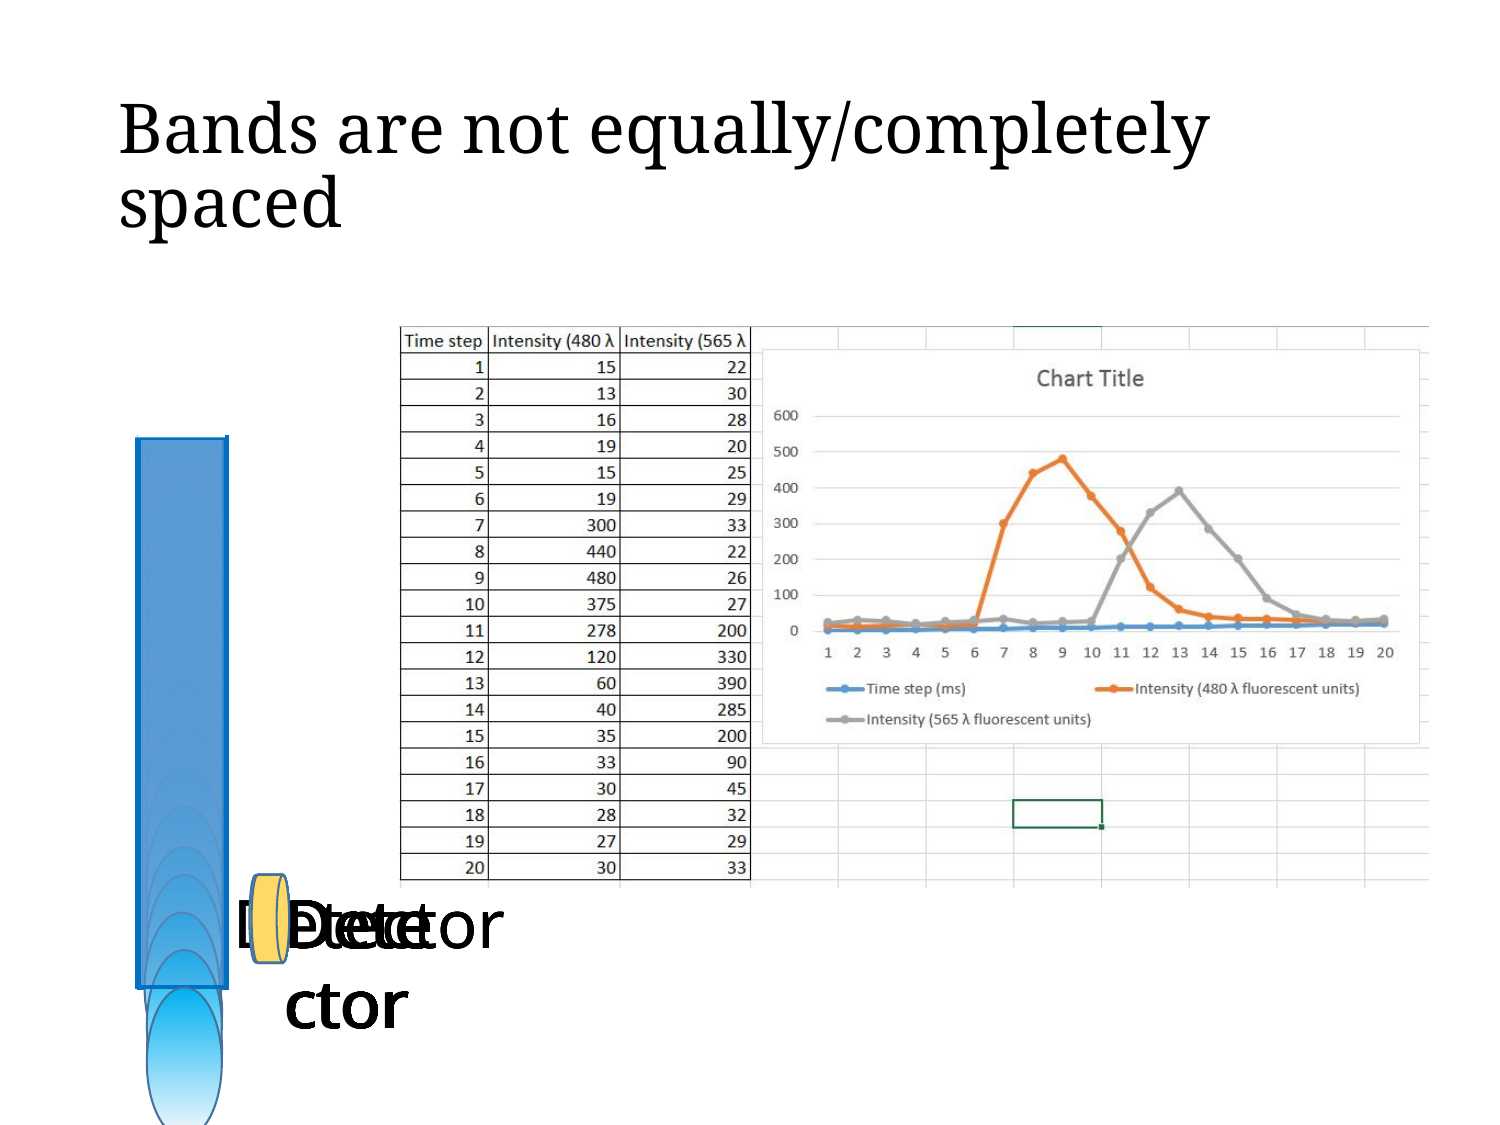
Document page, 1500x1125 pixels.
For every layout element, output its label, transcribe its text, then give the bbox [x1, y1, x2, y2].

picture [399, 326, 1429, 888]
title Bands are not equally/completely spaced [103, 59, 1397, 278]
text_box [137, 299, 468, 1125]
